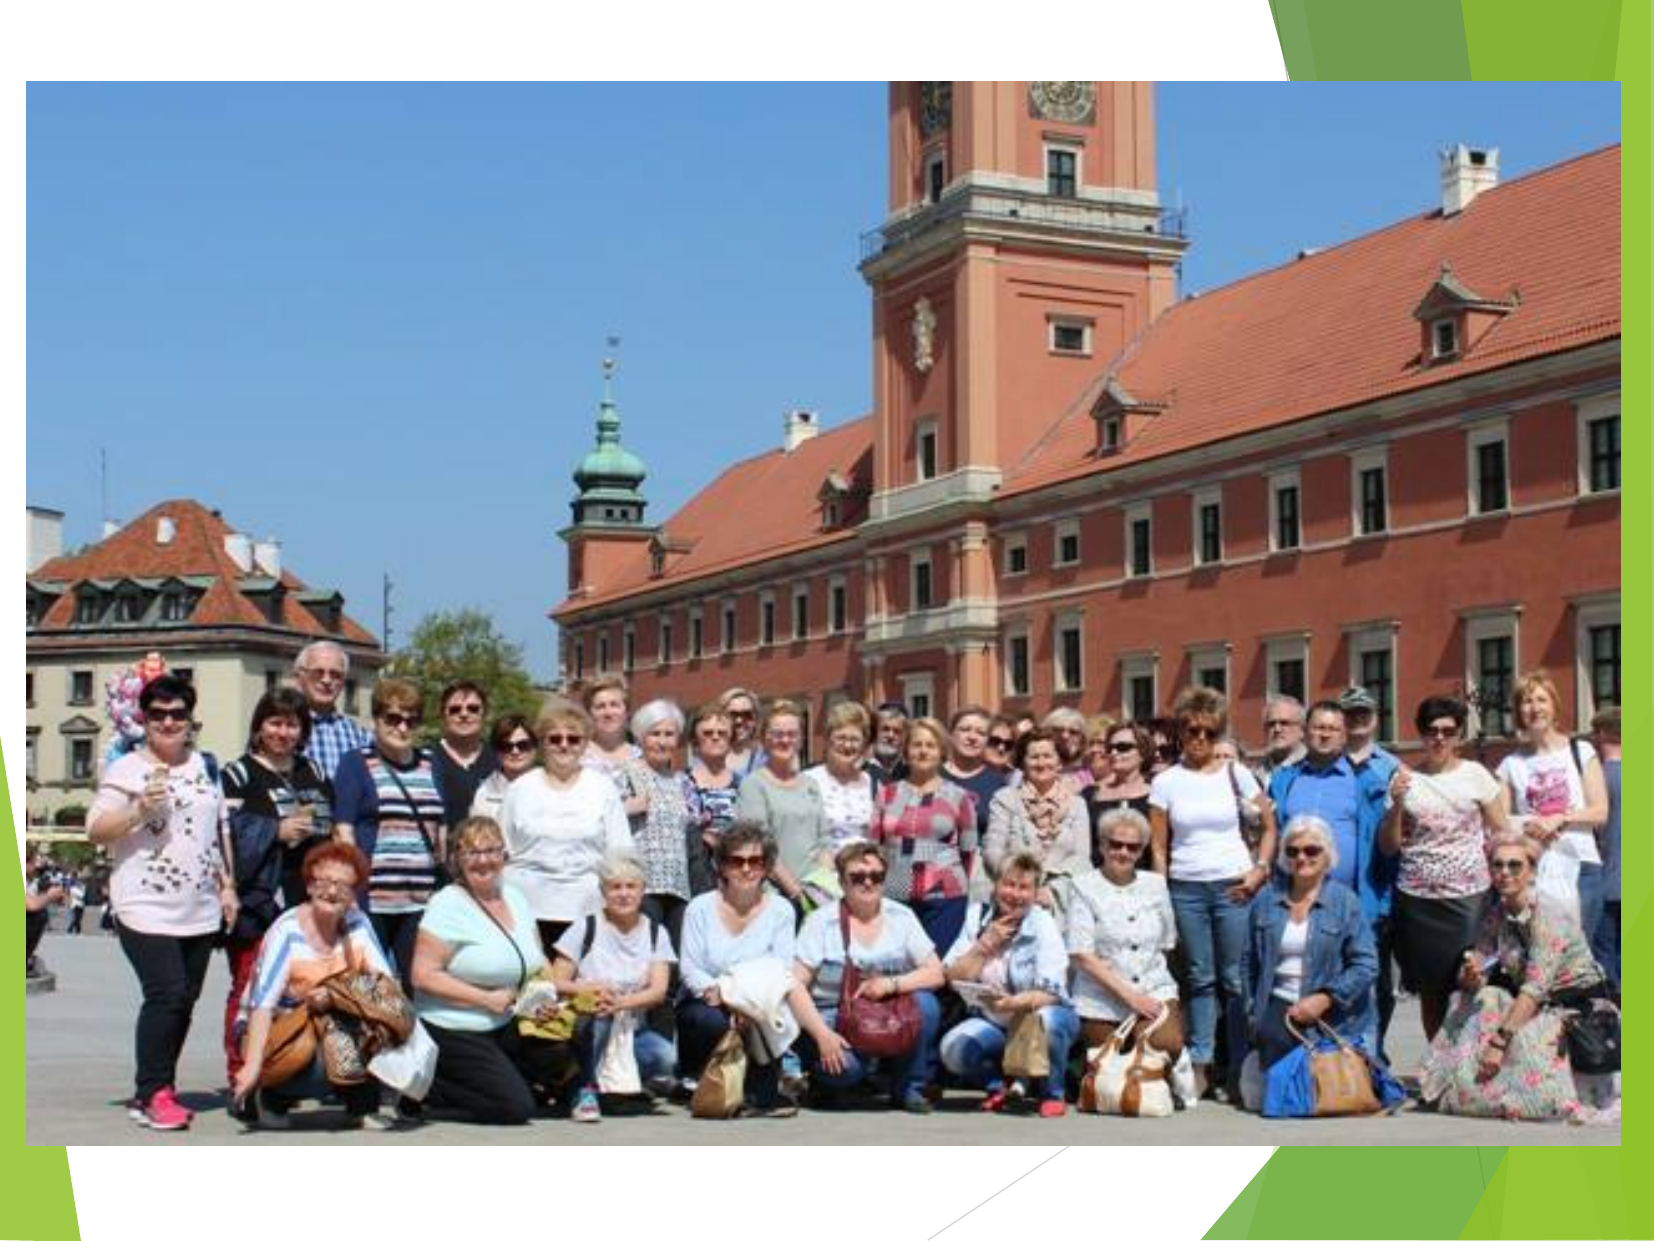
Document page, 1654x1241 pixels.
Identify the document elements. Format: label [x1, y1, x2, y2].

picture [26, 81, 1622, 1146]
